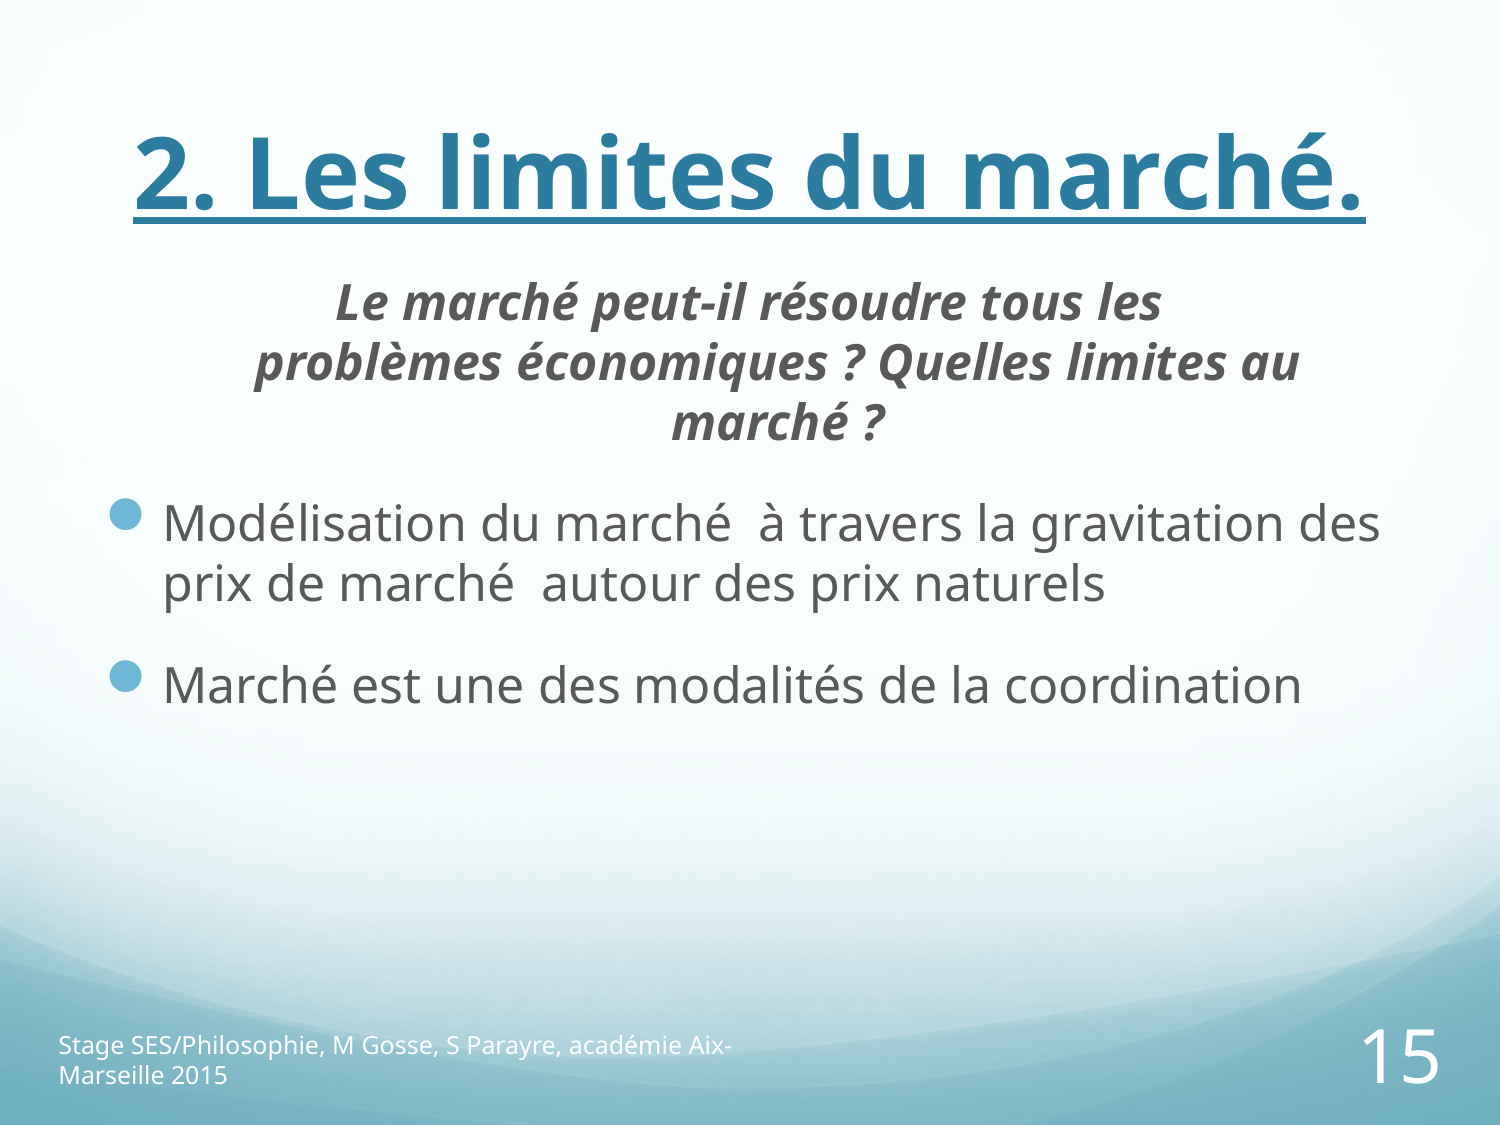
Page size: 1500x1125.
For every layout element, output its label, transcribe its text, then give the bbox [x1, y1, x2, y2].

list Le marché peut-il résoudre tous les problèmes économiques ? Quelles limites au marché ? Modélisation du marché à travers la gravitation des prix de marché autour des prix naturels Marché est une des modalités de la coordination [90, 262, 1410, 975]
slide_number 15 [1295, 1029, 1459, 1090]
title 2. Les limites du marché. [90, 17, 1410, 237]
footer Stage SES/Philosophie, M Gosse, S Parayre, académie Aix-Marseille 2015 [43, 1029, 838, 1090]
